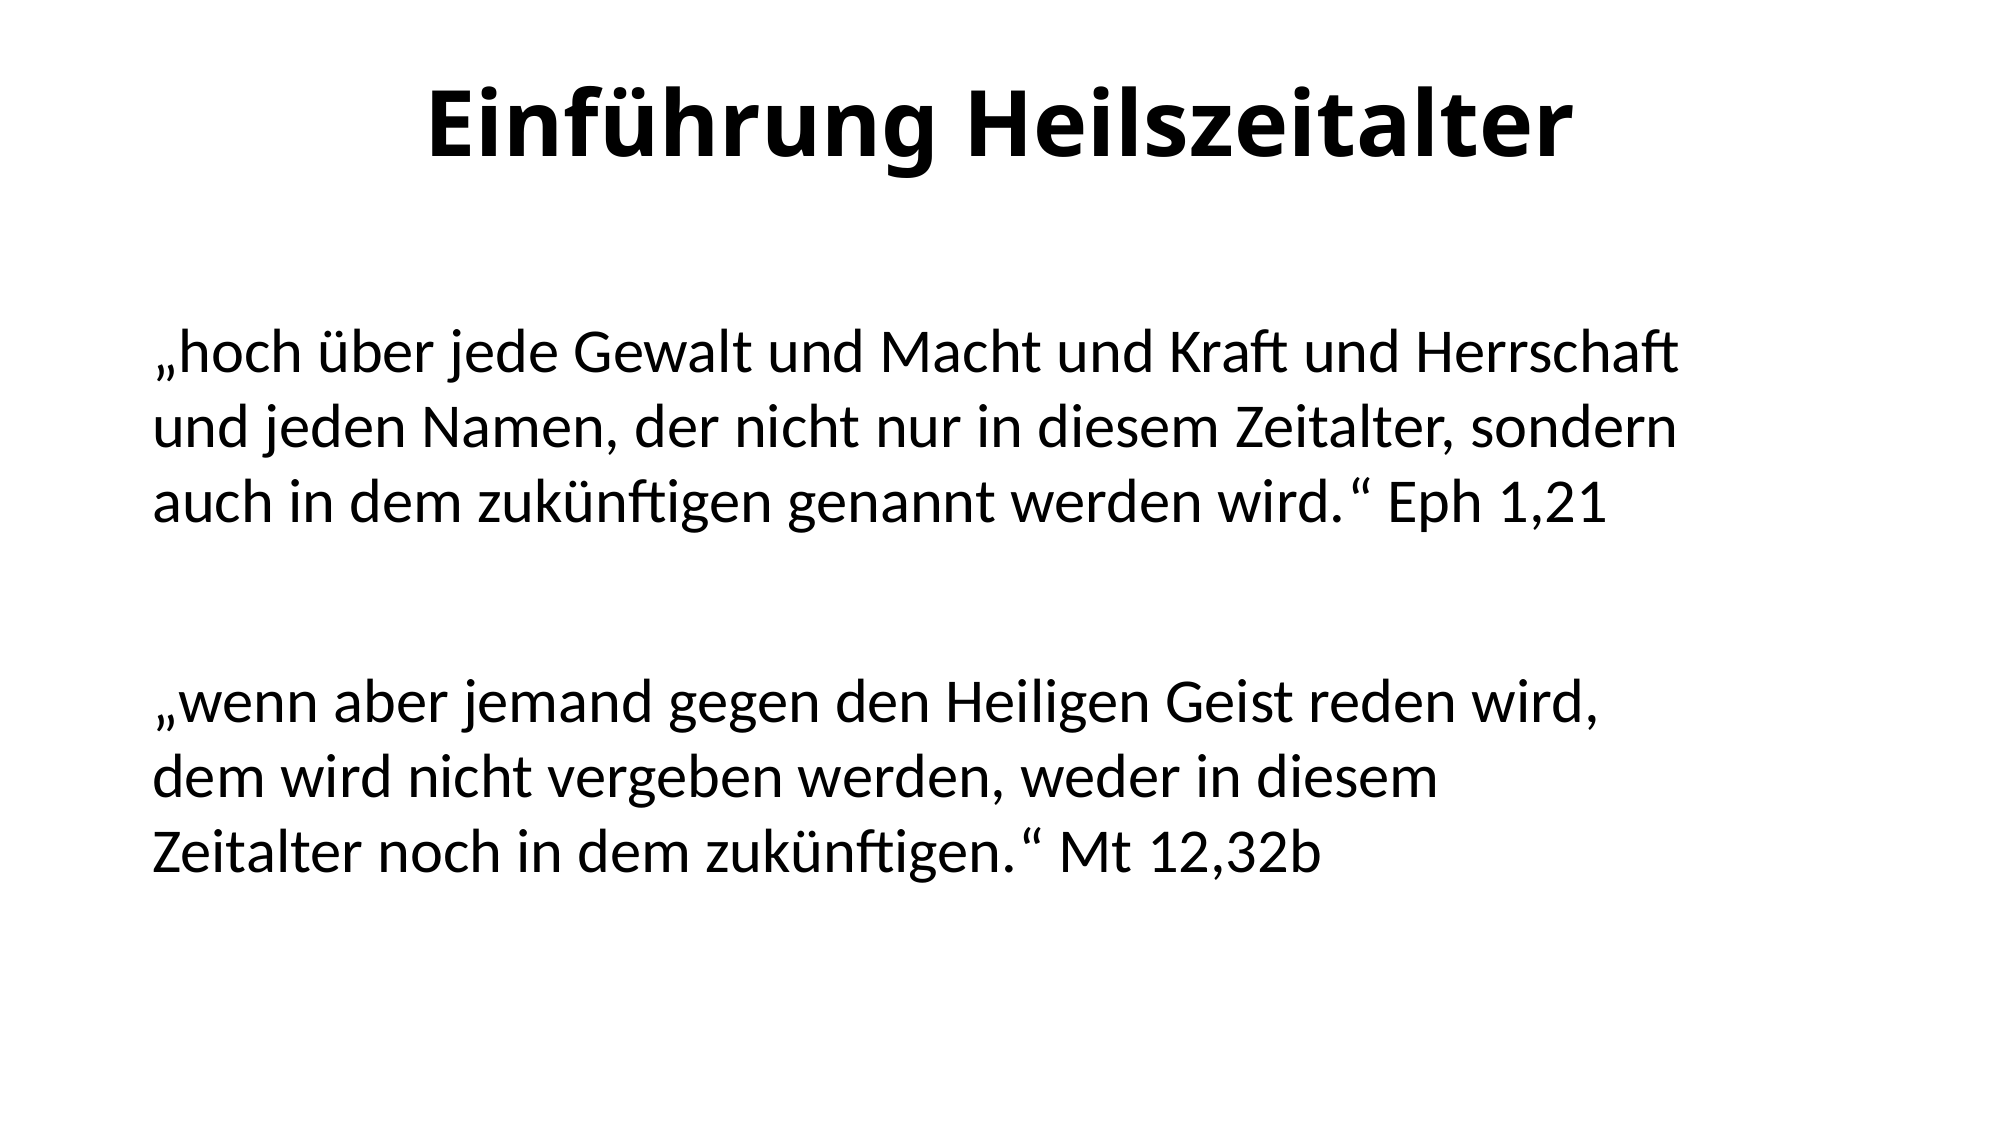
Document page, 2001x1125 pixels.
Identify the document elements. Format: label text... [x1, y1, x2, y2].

text_box „hoch über jede Gewalt und Macht und Kraft und Herrschaft und jeden Namen, der nicht nur in diesem Zeitalter, sondern auch in dem zukünftigen genannt werden wird.“ Eph 1,21 [137, 302, 1797, 542]
text_box „wenn aber jemand gegen den Heiligen Geist reden wird, dem wird nicht vergeben werden, weder in diesem Zeitalter noch in dem zukünftigen.“ Mt 12,32b [137, 652, 1619, 893]
title Einführung Heilszeitalter [137, 59, 1863, 194]
